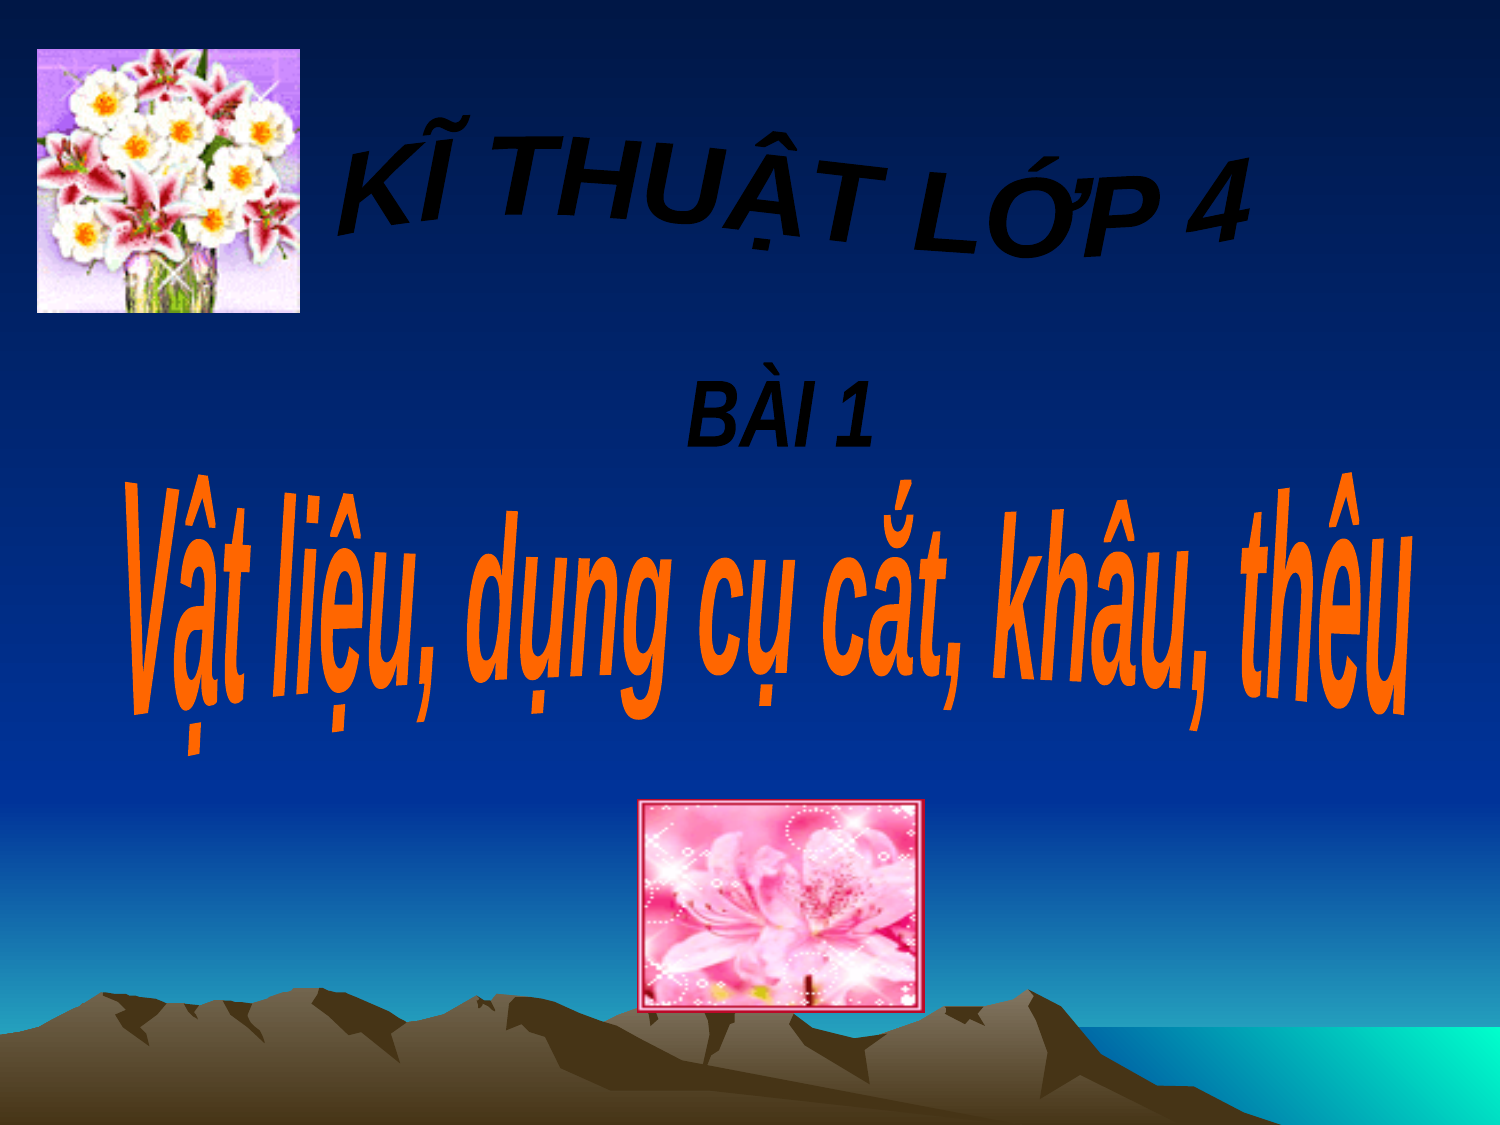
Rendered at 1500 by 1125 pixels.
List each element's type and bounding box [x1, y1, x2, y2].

picture [37, 49, 301, 313]
picture [637, 799, 926, 1013]
